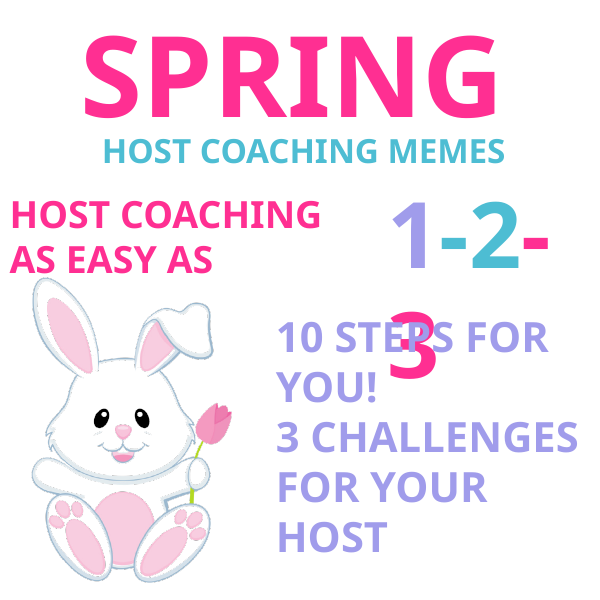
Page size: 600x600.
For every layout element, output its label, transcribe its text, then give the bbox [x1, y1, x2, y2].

text_box 1-2-3 [372, 169, 600, 303]
text_box SPRING [65, 0, 520, 123]
text_box HOST COACHING MEMES [7, 123, 600, 178]
text_box HOST COACHING AS EASY AS [0, 183, 372, 289]
picture [29, 274, 234, 586]
text_box 10 STEPS FOR YOU! 3 CHALLENGES FOR YOUR HOST [261, 303, 600, 568]
